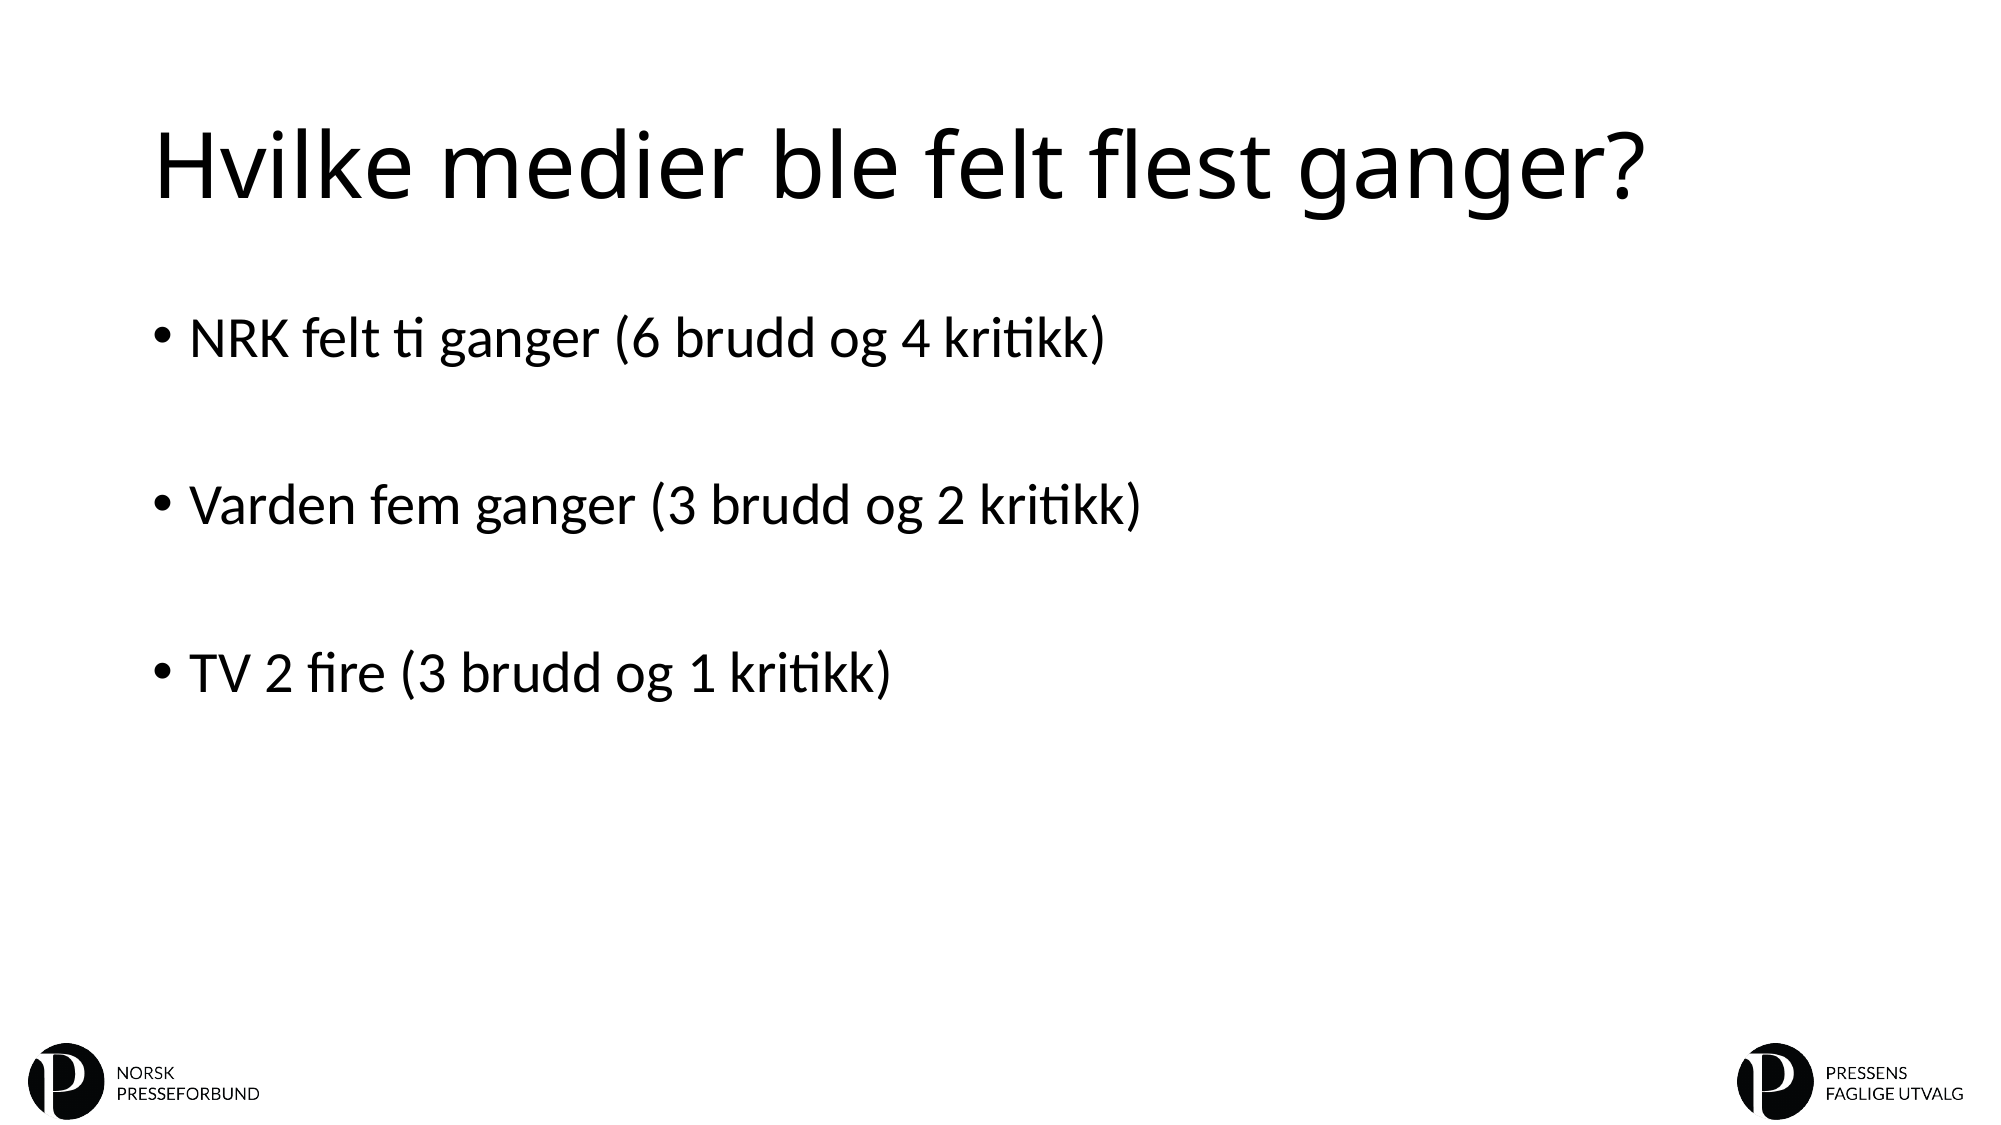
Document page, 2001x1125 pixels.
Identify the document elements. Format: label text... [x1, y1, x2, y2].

title Hvilke medier ble felt flest ganger? [137, 59, 1863, 278]
picture [1737, 1043, 1963, 1120]
list NRK felt ti ganger (6 brudd og 4 kritikk) Varden fem ganger (3 brudd og 2 kritikk) TV 2 fire (3 brudd og 1 kritikk) [137, 299, 1863, 1014]
picture [28, 1043, 259, 1120]
